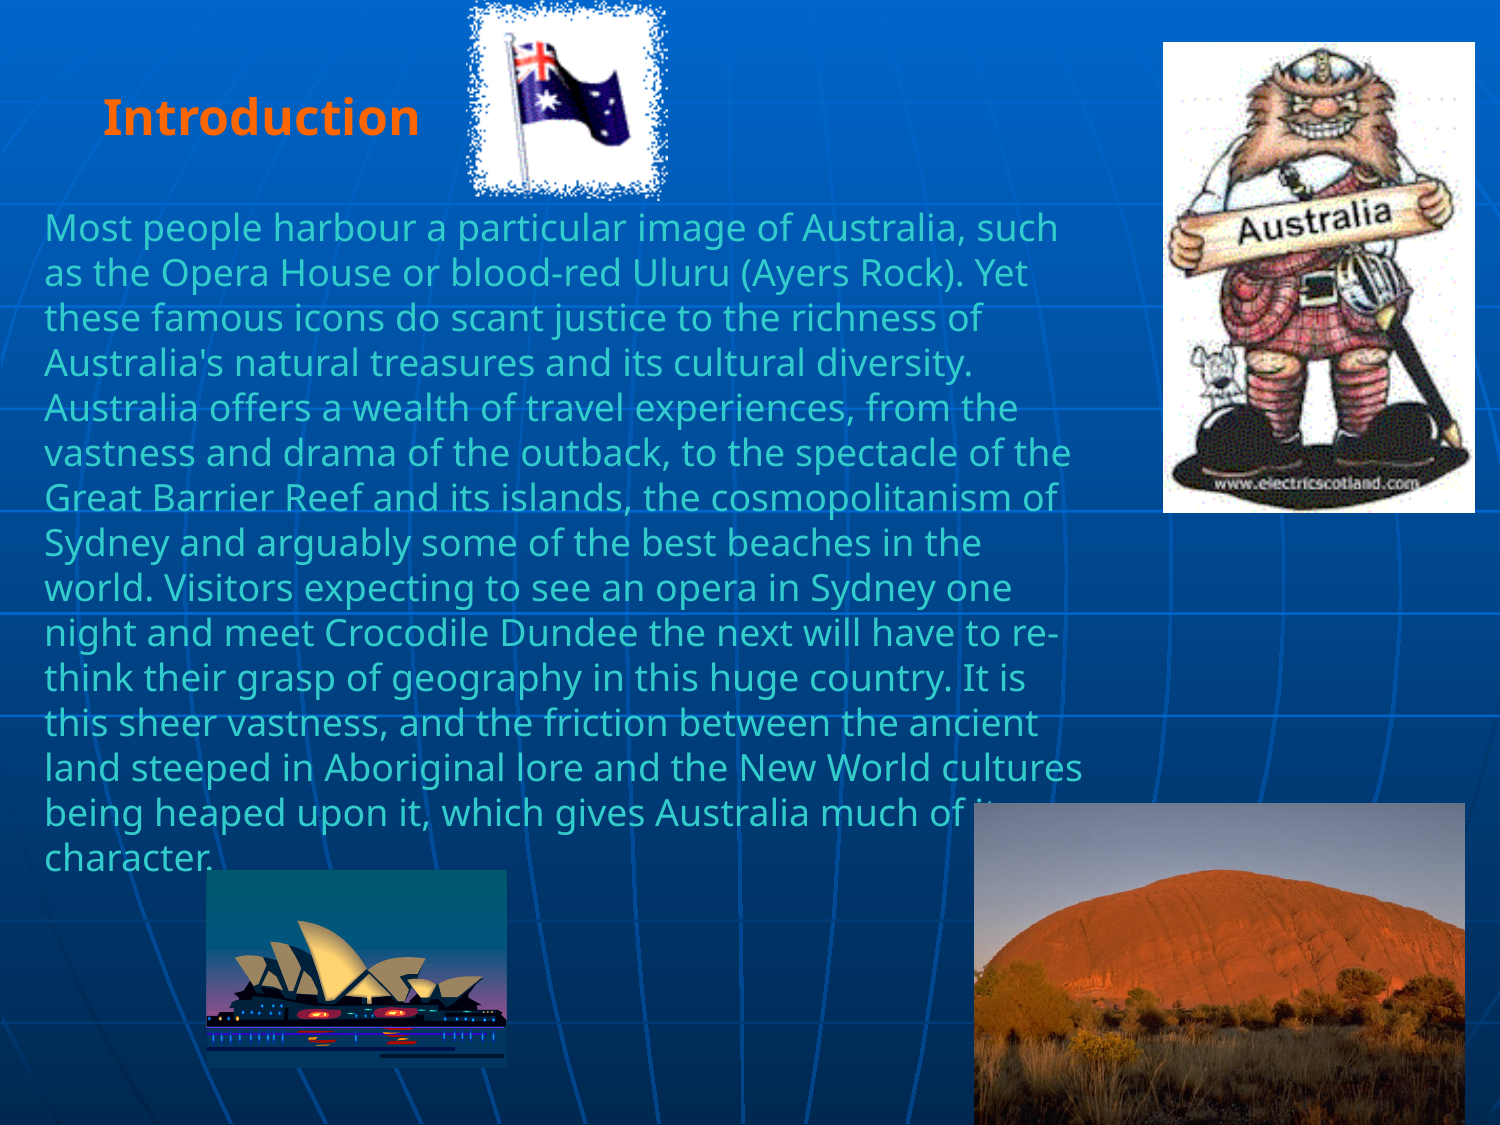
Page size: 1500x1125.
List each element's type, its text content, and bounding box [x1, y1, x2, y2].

picture [206, 869, 505, 875]
picture [974, 802, 1465, 1125]
text_box Most people harbour a particular image of Australia, such as the Opera House or blood-red Uluru (Ayers Rock). Yet these famous icons do scant justice to the richness of Australia's natural treasures and its cultural diversity. Australia offers a wealth of travel experiences, from the vastness and drama of the outback, to the spectacle of the Great Barrier Reef and its islands, the cosmopolitanism of Sydney and arguably some of the best beaches in the world. Visitors expecting to see an opera in Sydney one night and meet Crocodile Dundee the next will have to re-think their grasp of geography in this huge country. It is this sheer vastness, and the friction between the ancient land steeped in Aboriginal lore and the New World cultures being heaped upon it, which gives Australia much of its character. [29, 196, 1117, 887]
text_box Introduction [88, 78, 461, 153]
picture [206, 922, 507, 1069]
picture [1163, 42, 1475, 514]
picture [466, 0, 668, 201]
